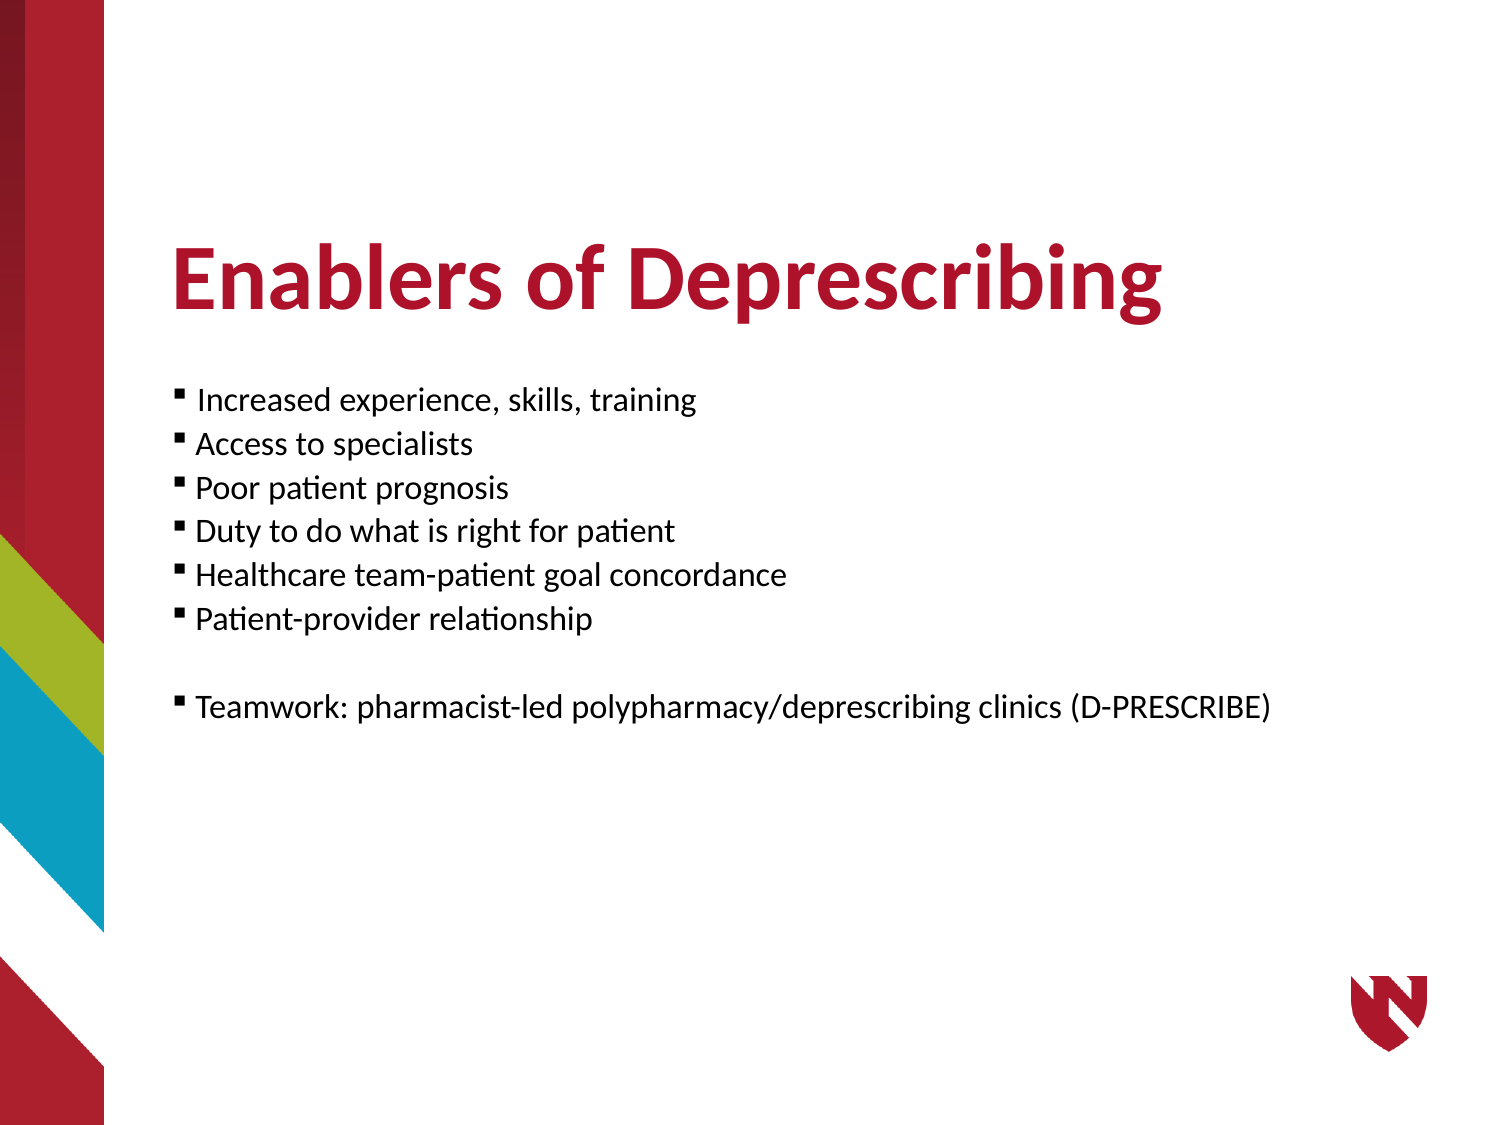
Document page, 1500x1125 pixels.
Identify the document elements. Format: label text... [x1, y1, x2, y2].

list Increased experience, skills, training Access to specialists Poor patient prognosis Duty to do what is right for patient Healthcare team-patient goal concordance Patient-provider relationship Teamwork: pharmacist-led polypharmacy/deprescribing clinics (D-PRESCRIBE) [156, 374, 1352, 837]
picture [0, 0, 1500, 1125]
title Enablers of Deprescribing [156, 189, 1405, 330]
